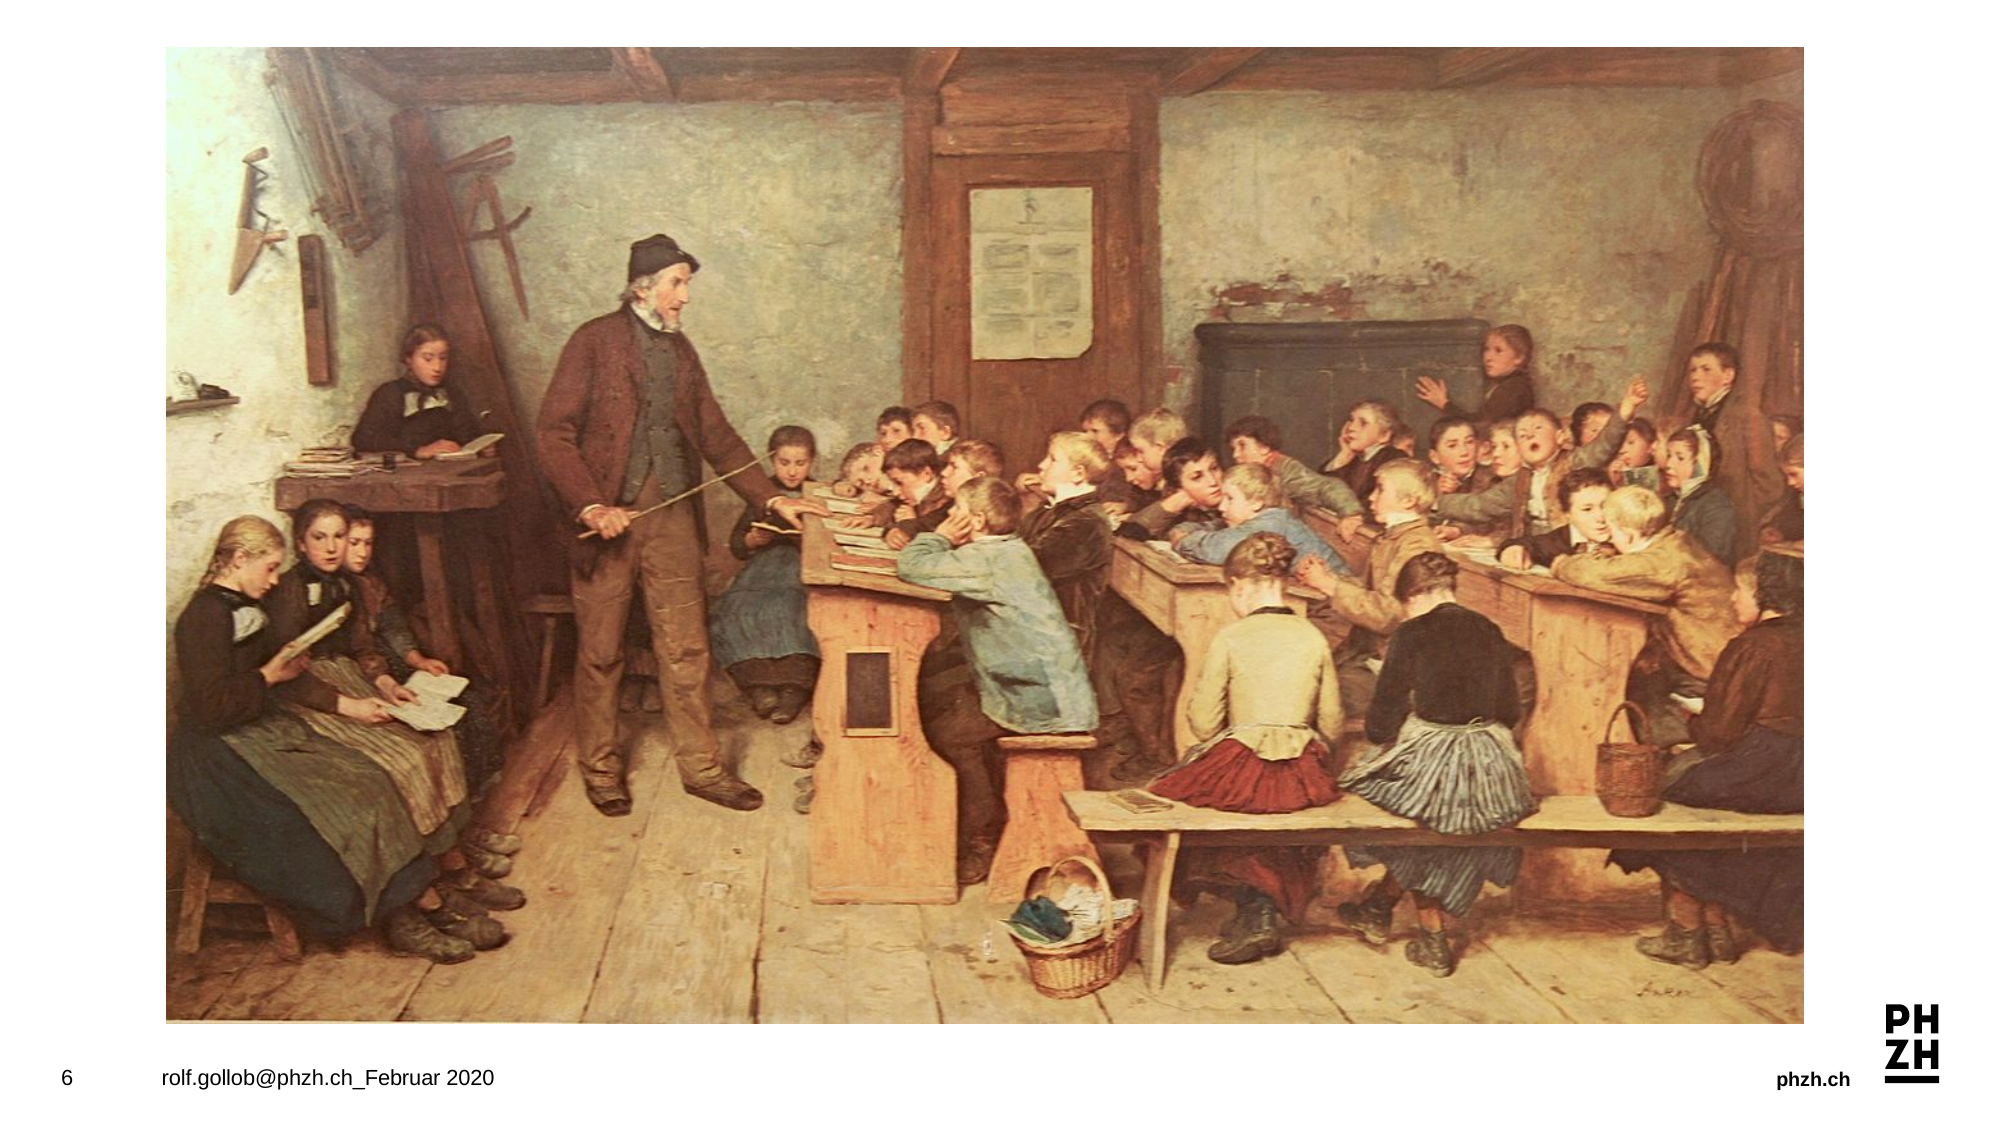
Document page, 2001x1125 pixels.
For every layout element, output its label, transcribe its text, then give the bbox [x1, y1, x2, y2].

picture [166, 47, 1804, 1024]
slide_number 6 [61, 1058, 109, 1103]
footer rolf.gollob@phzh.ch_Februar 2020 [161, 1058, 1302, 1103]
